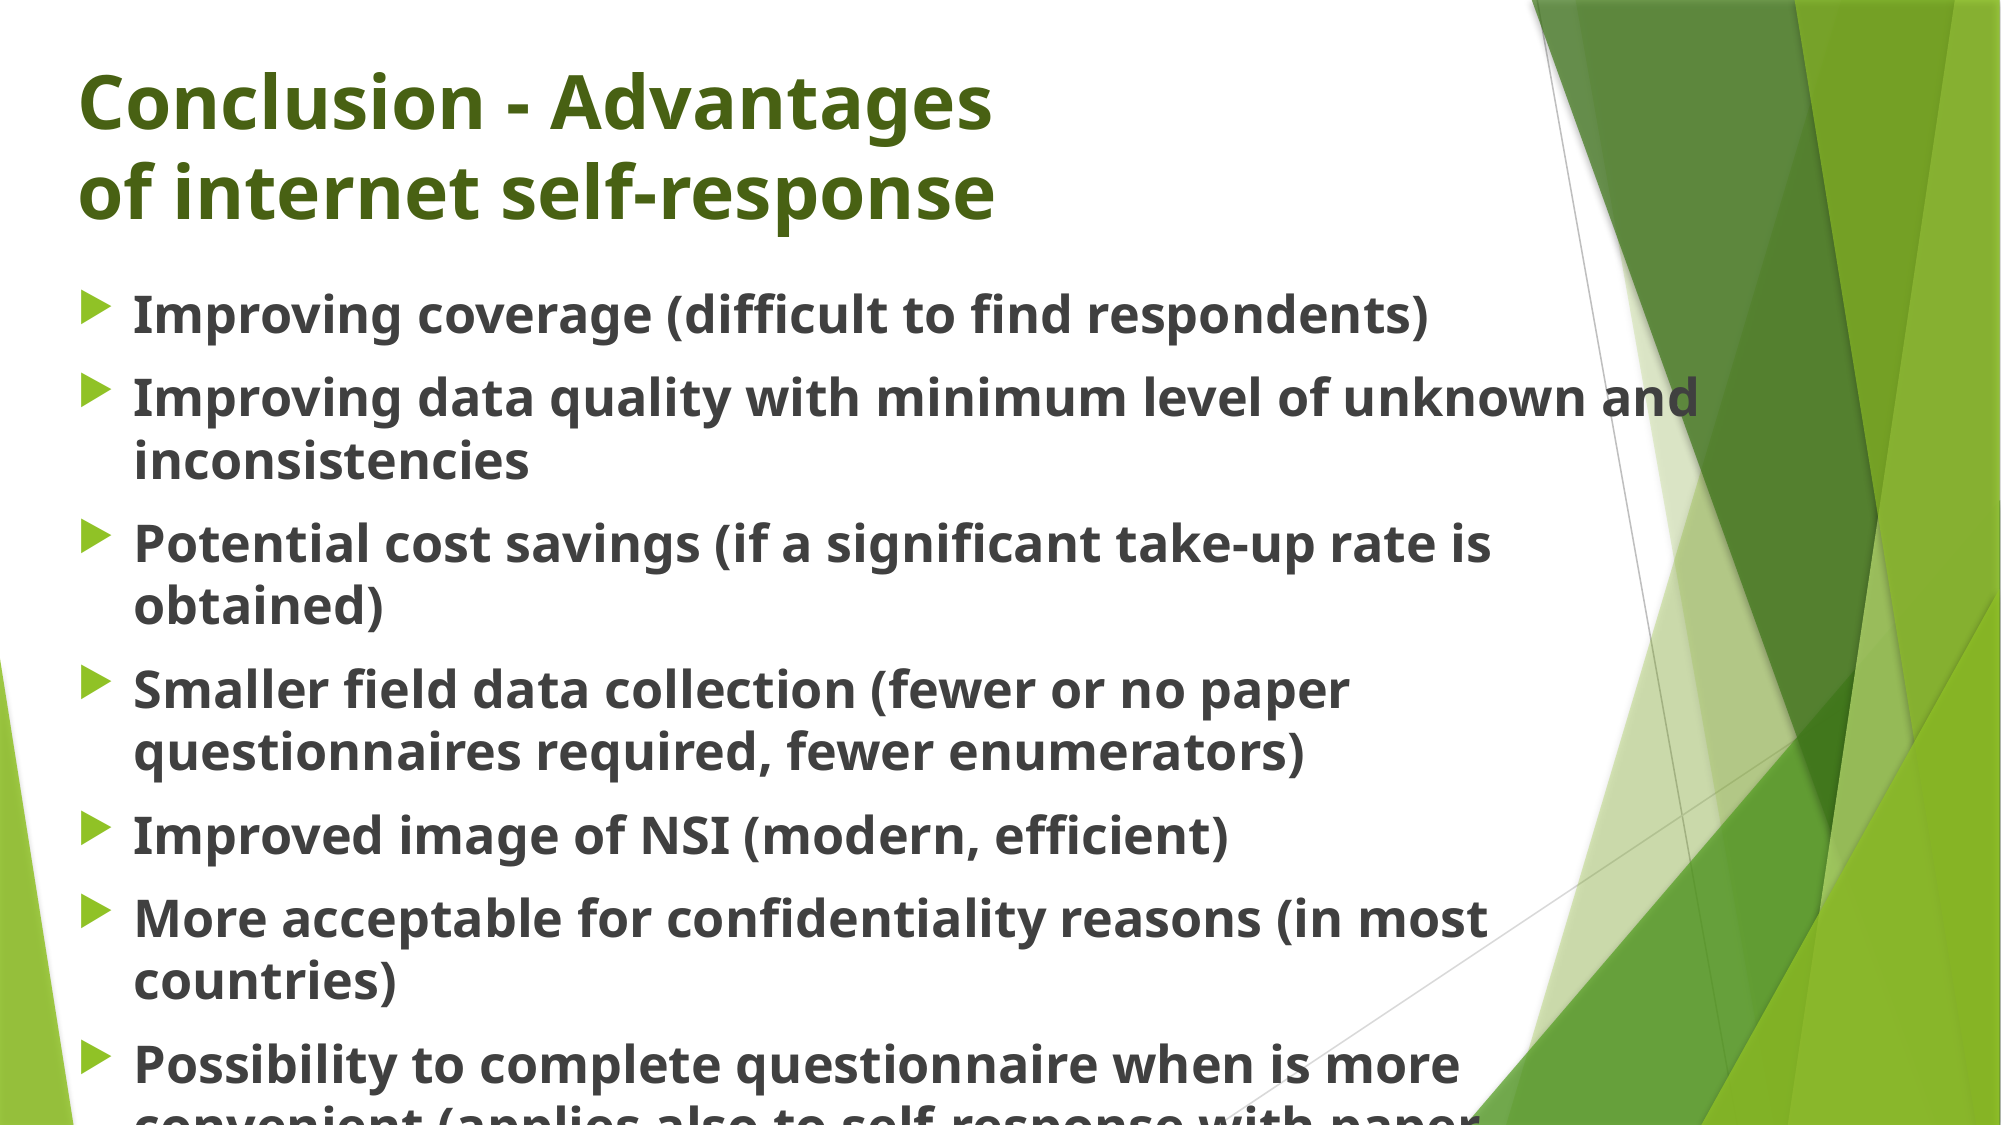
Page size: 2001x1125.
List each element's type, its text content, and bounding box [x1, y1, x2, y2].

list Improving coverage (difficult to find respondents) Improving data quality with minimum level of unknown and inconsistencies Potential cost savings (if a significant take-up rate is obtained) Smaller field data collection (fewer or no paper questionnaires required, fewer enumerators) Improved image of NSI (modern, efficient) More acceptable for confidentiality reasons (in most countries) Possibility to complete questionnaire when is more convenient (applies also to self-response with paper questionnaire) [62, 273, 1725, 1062]
title Conclusion - Advantages of internet self-response [62, 47, 1530, 273]
